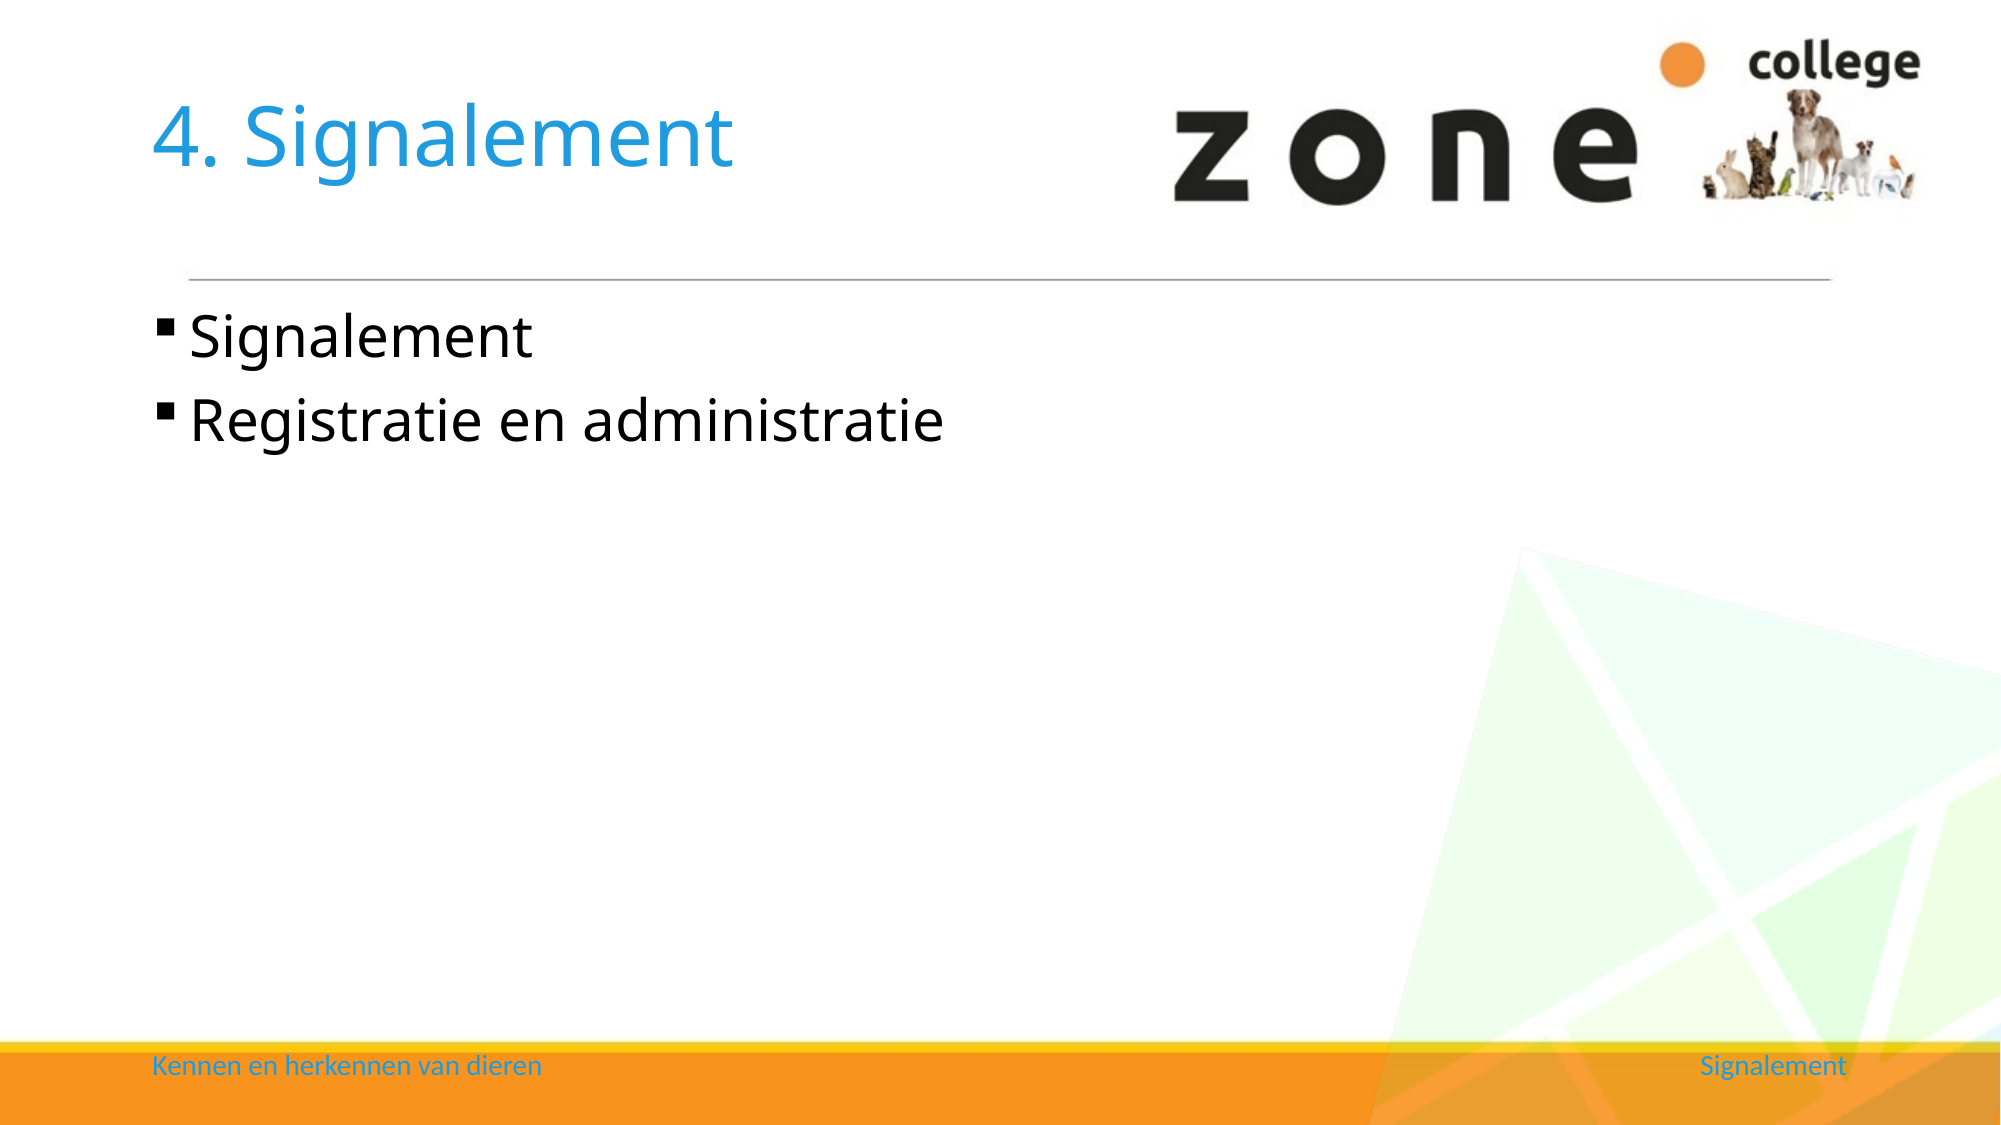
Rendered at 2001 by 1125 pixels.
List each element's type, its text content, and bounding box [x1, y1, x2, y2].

list Signalement Registratie en administratie [137, 299, 1863, 1014]
list Kennen en herkennen van dieren [137, 1042, 588, 1103]
list Signalement [1412, 1042, 1863, 1103]
picture [0, 0, 2001, 1125]
title 4. Signalement [137, 59, 1863, 219]
